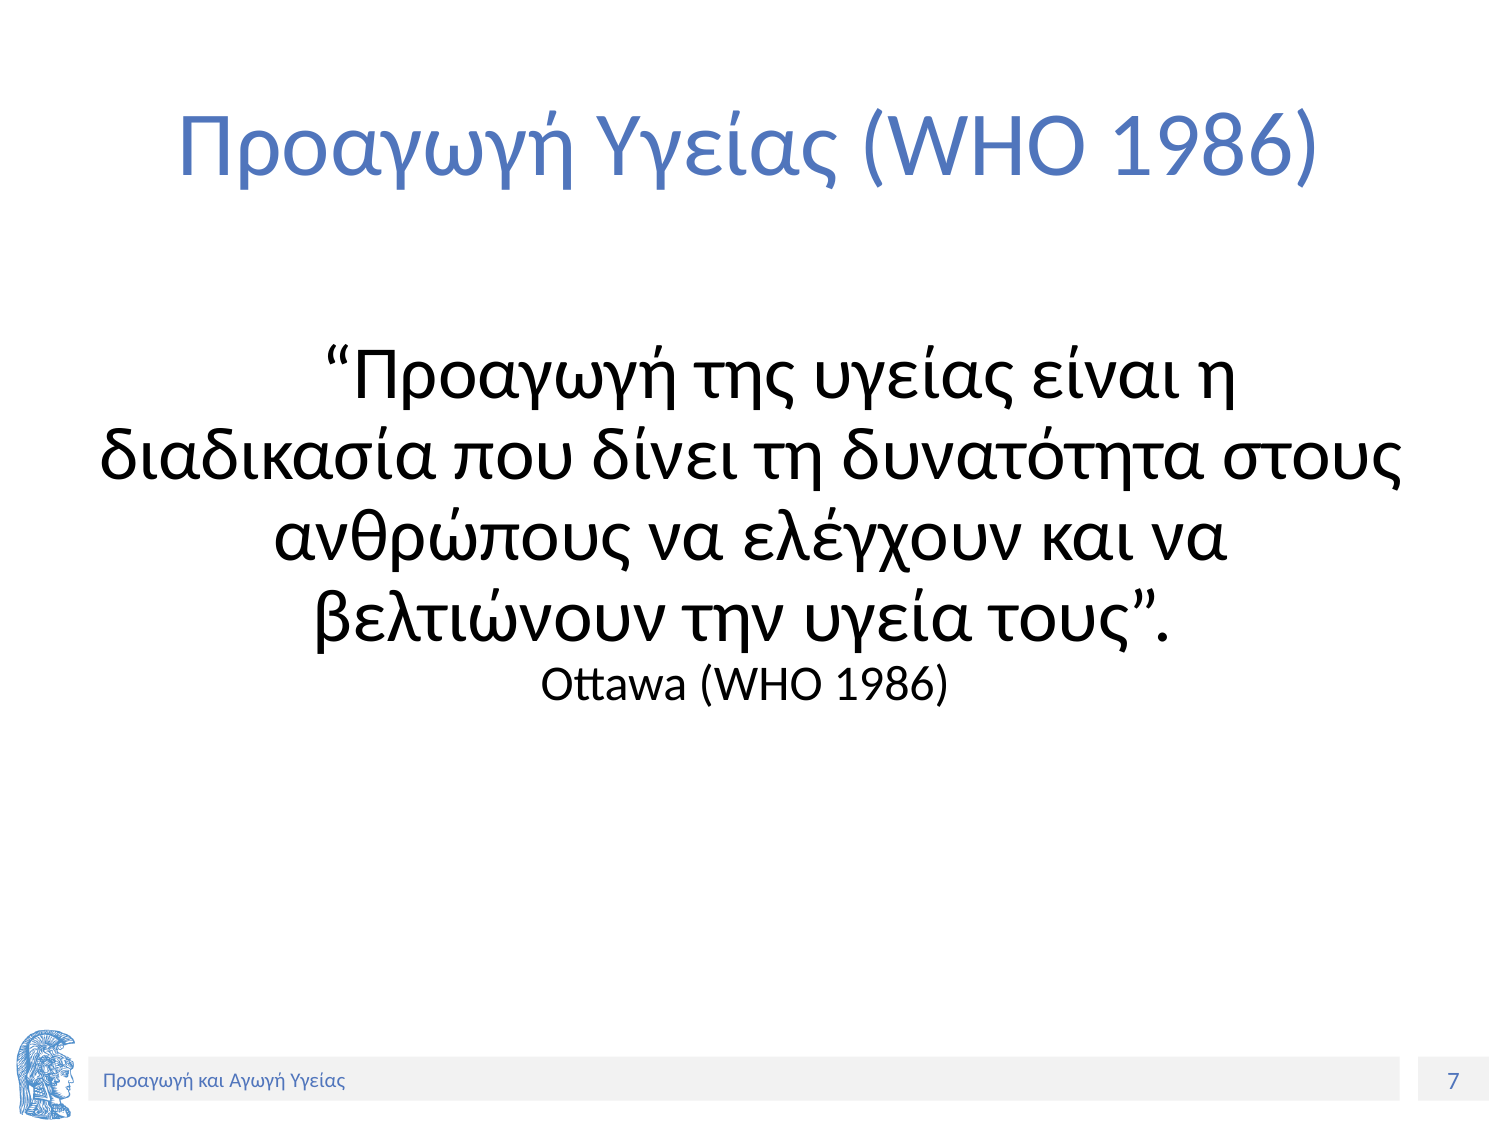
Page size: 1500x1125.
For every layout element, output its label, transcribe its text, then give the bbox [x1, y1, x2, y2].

list “Προαγωγή της υγείας είναι η διαδικασία που δίνει τη δυνατότητα στους ανθρώπους να ελέγχουν και να βελτιώνουν την υγεία τους”. Ottawa (WHO 1986) [76, 235, 1427, 979]
title Προαγωγή Υγείας (WHO 1986) [75, 45, 1425, 233]
picture [9, 1026, 81, 1120]
